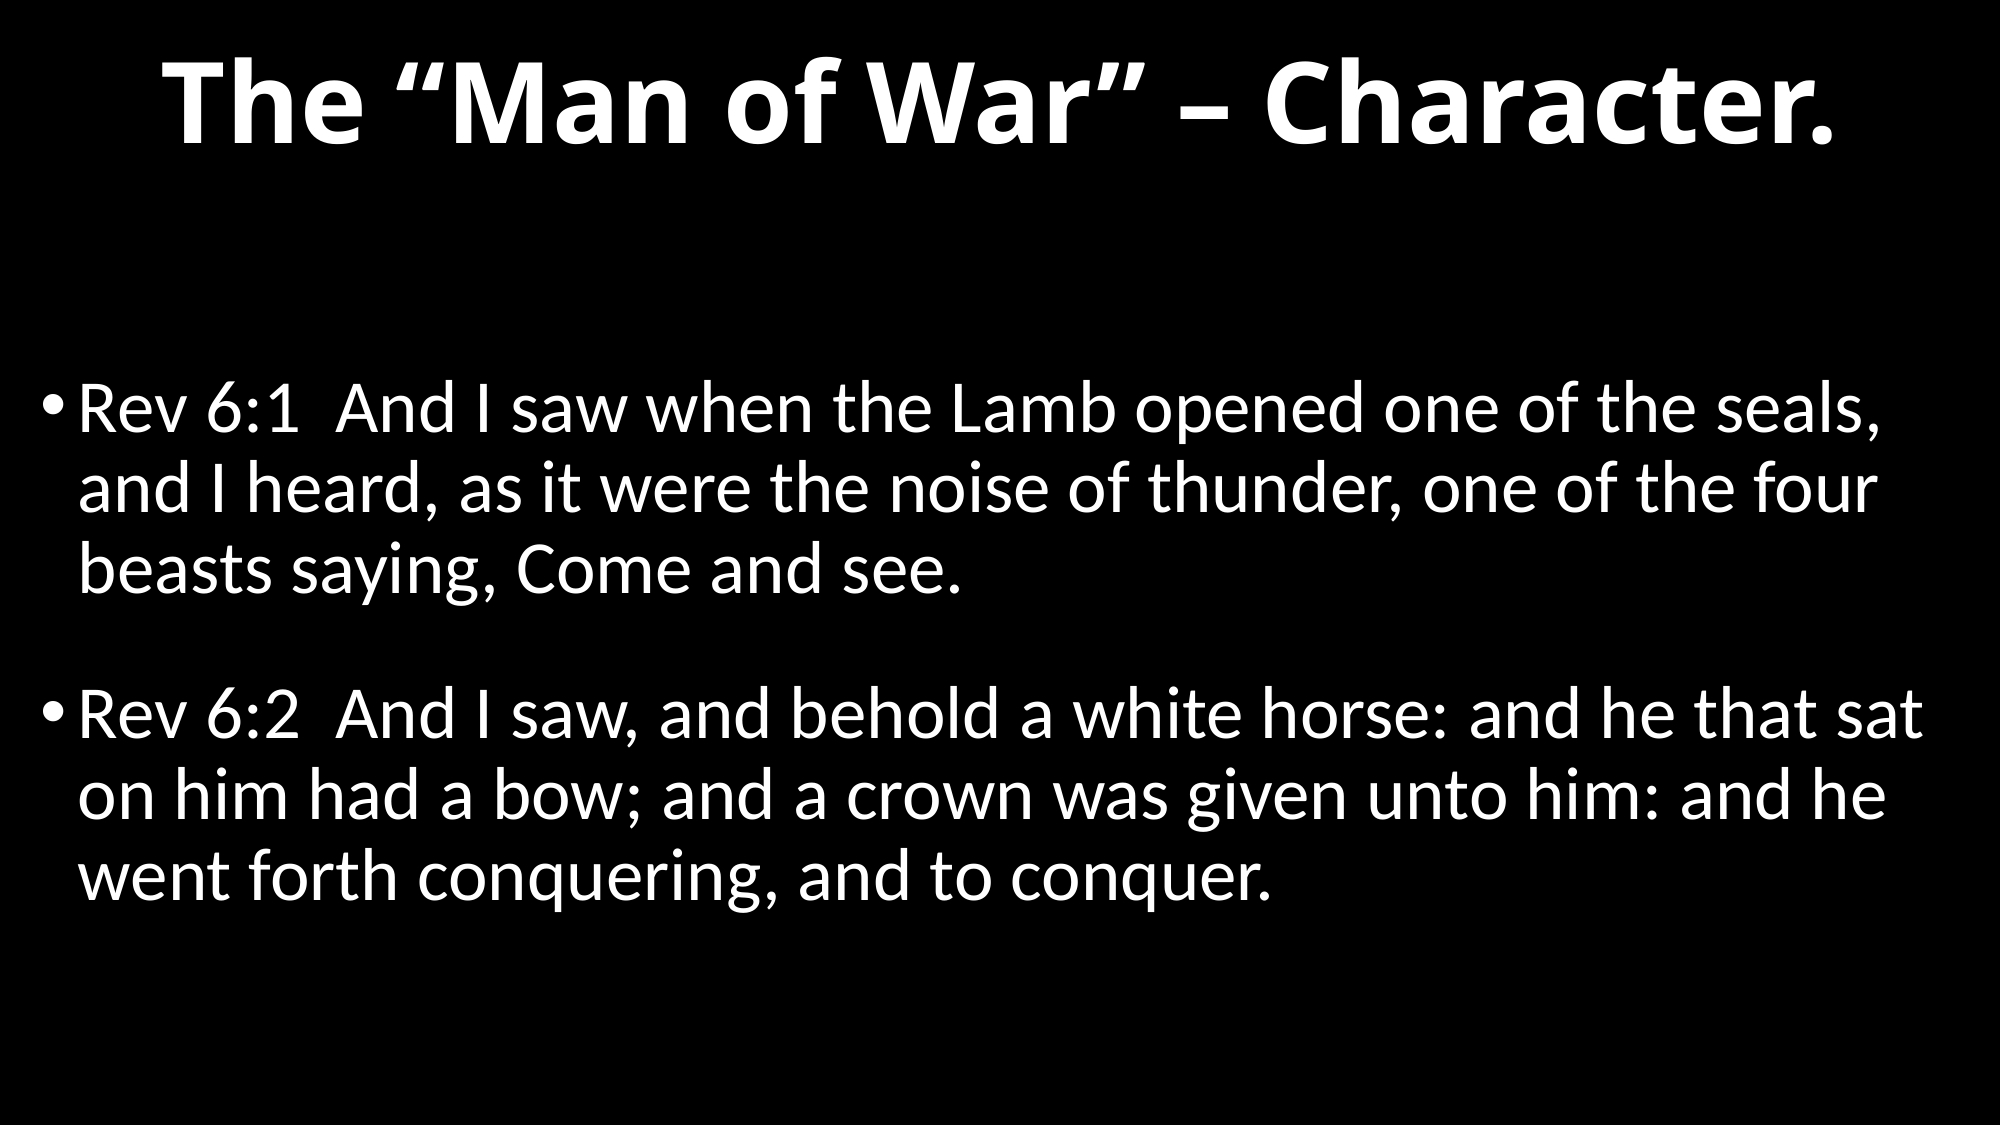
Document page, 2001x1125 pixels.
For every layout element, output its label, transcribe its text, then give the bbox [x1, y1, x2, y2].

title The “Man of War” – Character. [137, 0, 1863, 185]
list Rev 6:1 And I saw when the Lamb opened one of the seals, and I heard, as it were the noise of thunder, one of the four beasts saying, Come and see. Rev 6:2 And I saw, and behold a white horse: and he that sat on him had a bow; and a crown was given unto him: and he went forth conquering, and to conquer. [25, 185, 1976, 1099]
